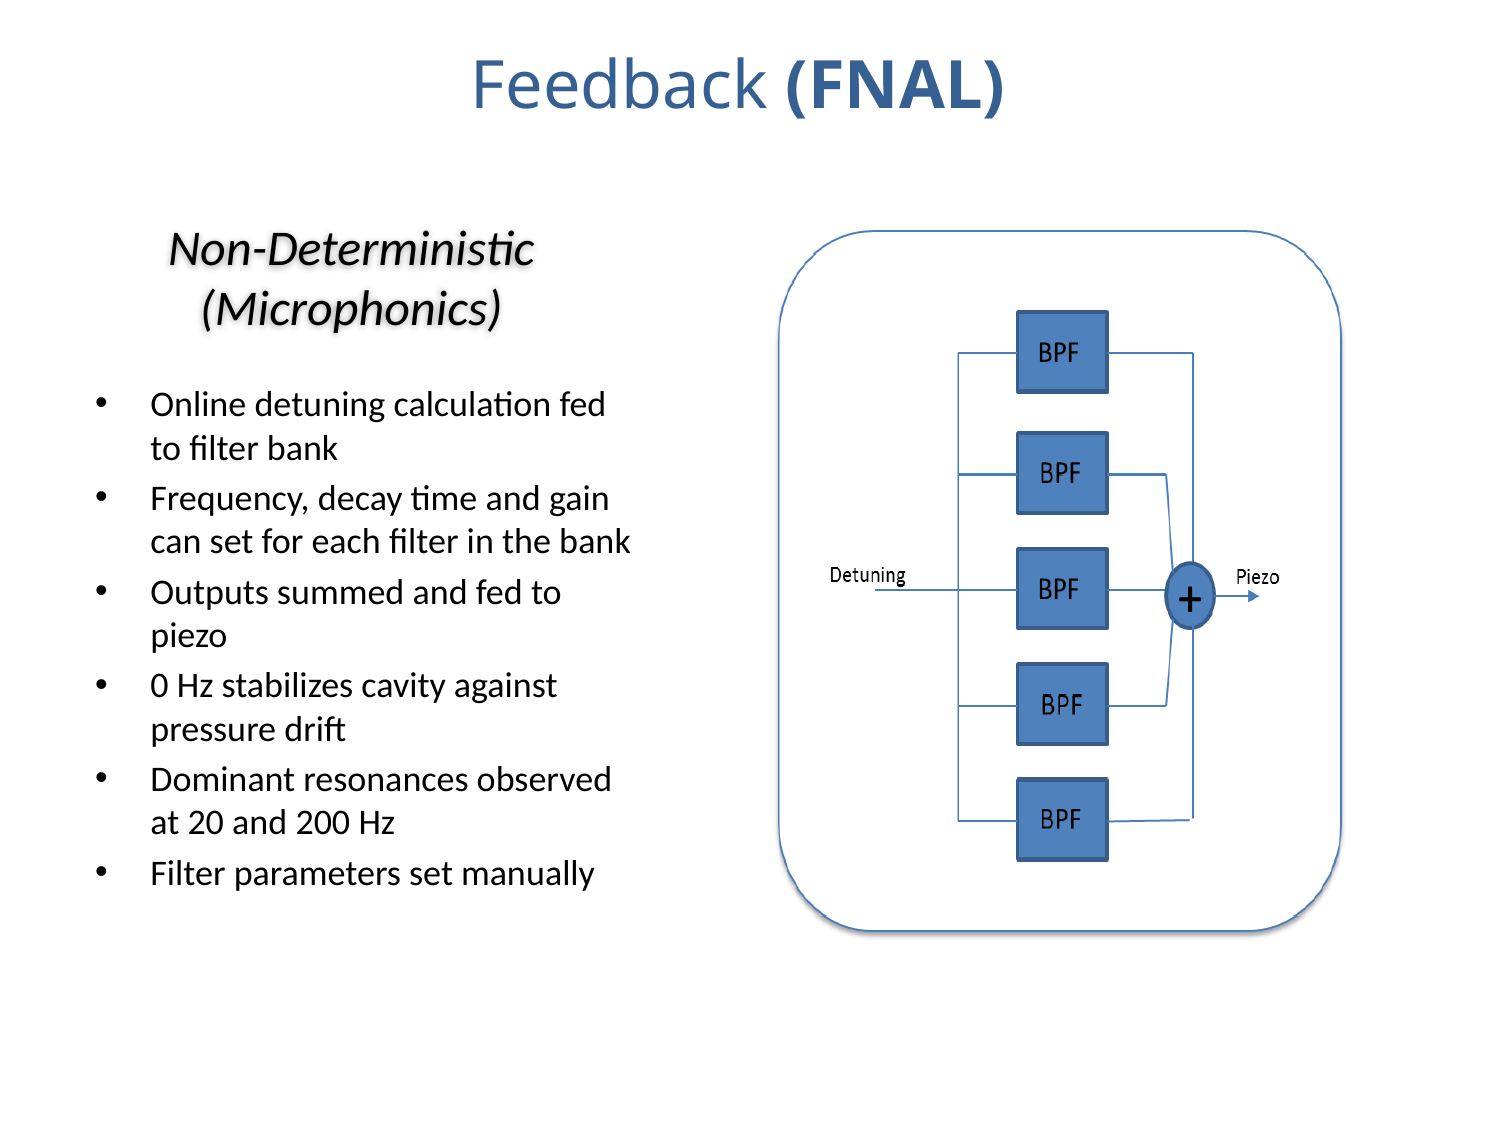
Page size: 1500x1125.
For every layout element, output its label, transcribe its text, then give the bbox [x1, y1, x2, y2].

text_box Non-Deterministic (Microphonics) [45, 207, 658, 344]
title Feedback (FNAL) [17, 19, 1459, 144]
picture [770, 227, 1349, 944]
list Online detuning calculation fed to filter bank Frequency, decay time and gain can set for each filter in the bank Outputs summed and fed to piezo 0 Hz stabilizes cavity against pressure drift Dominant resonances observed at 20 and 200 Hz Filter parameters set manually [80, 373, 654, 948]
